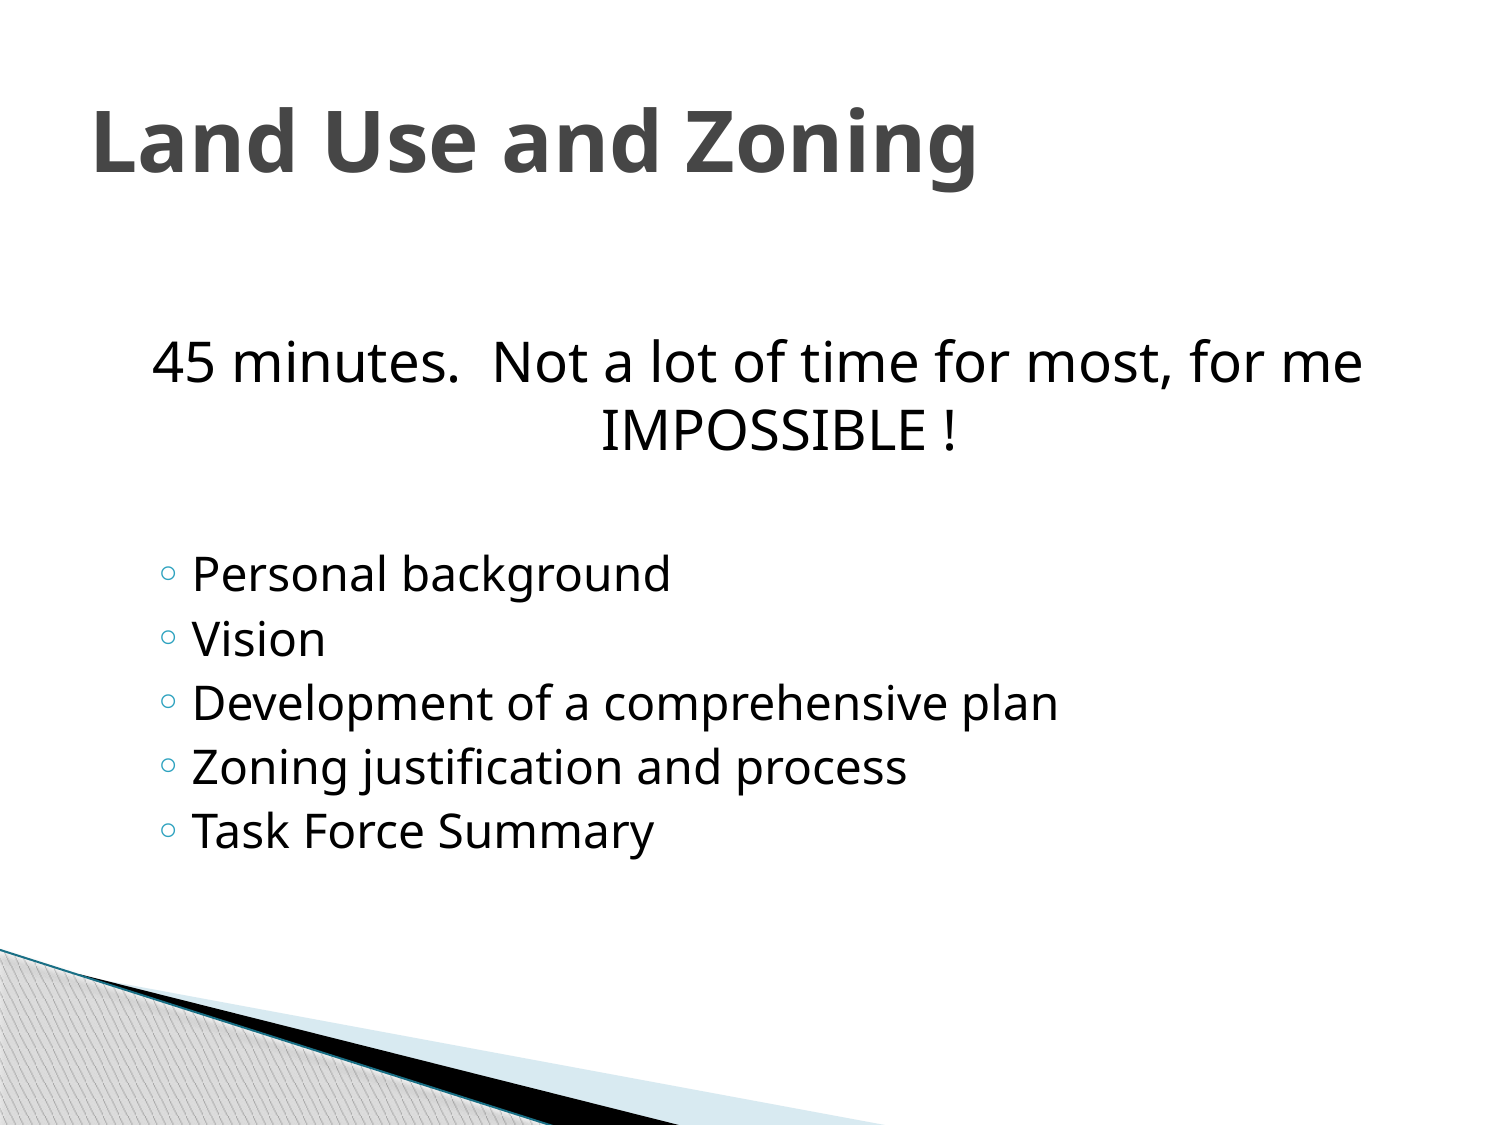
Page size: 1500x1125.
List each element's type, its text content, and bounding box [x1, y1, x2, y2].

list 45 minutes. Not a lot of time for most, for me IMPOSSIBLE ! Personal background Vision Development of a comprehensive plan Zoning justification and process Task Force Summary [75, 243, 1425, 986]
title Land Use and Zoning [75, 45, 1425, 233]
